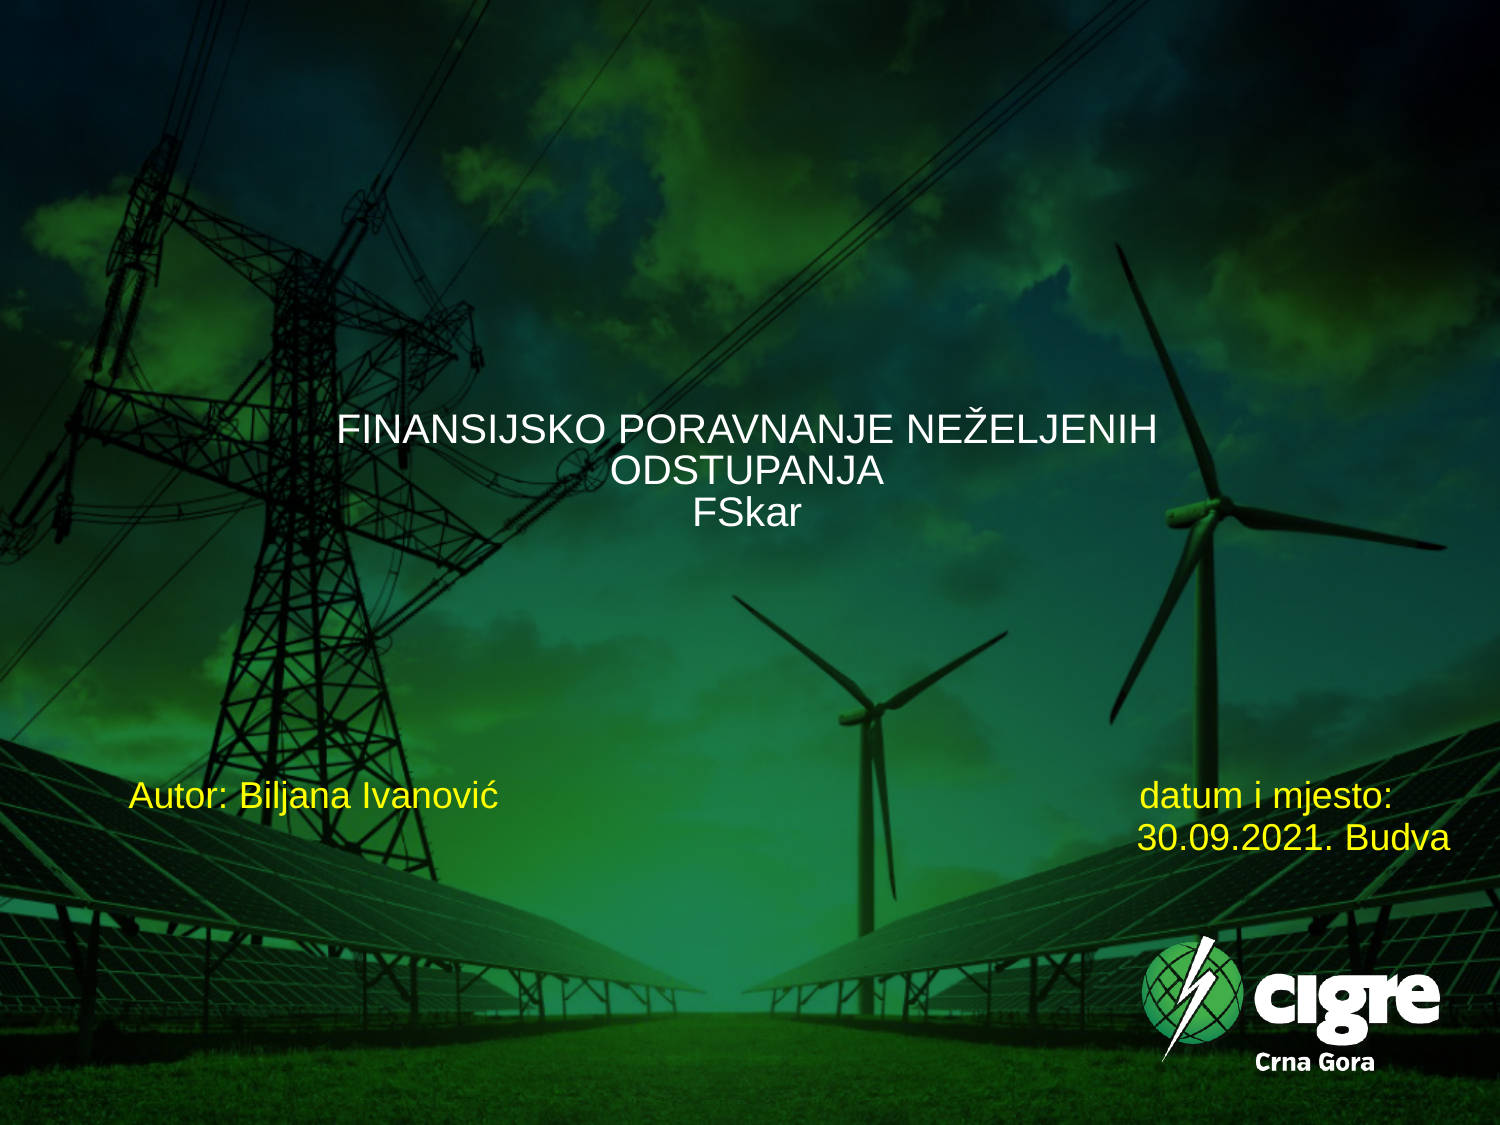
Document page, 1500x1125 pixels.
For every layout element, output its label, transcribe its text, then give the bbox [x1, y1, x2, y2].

subtitle Autor: Biljana Ivanović datum i mjesto: 30.09.2021. Budva [113, 766, 1483, 930]
picture [0, 0, 1500, 1125]
title FINANSIJSKO PORAVNANJE NEŽELJENIH ODSTUPANJA FSkar [184, 402, 1310, 542]
